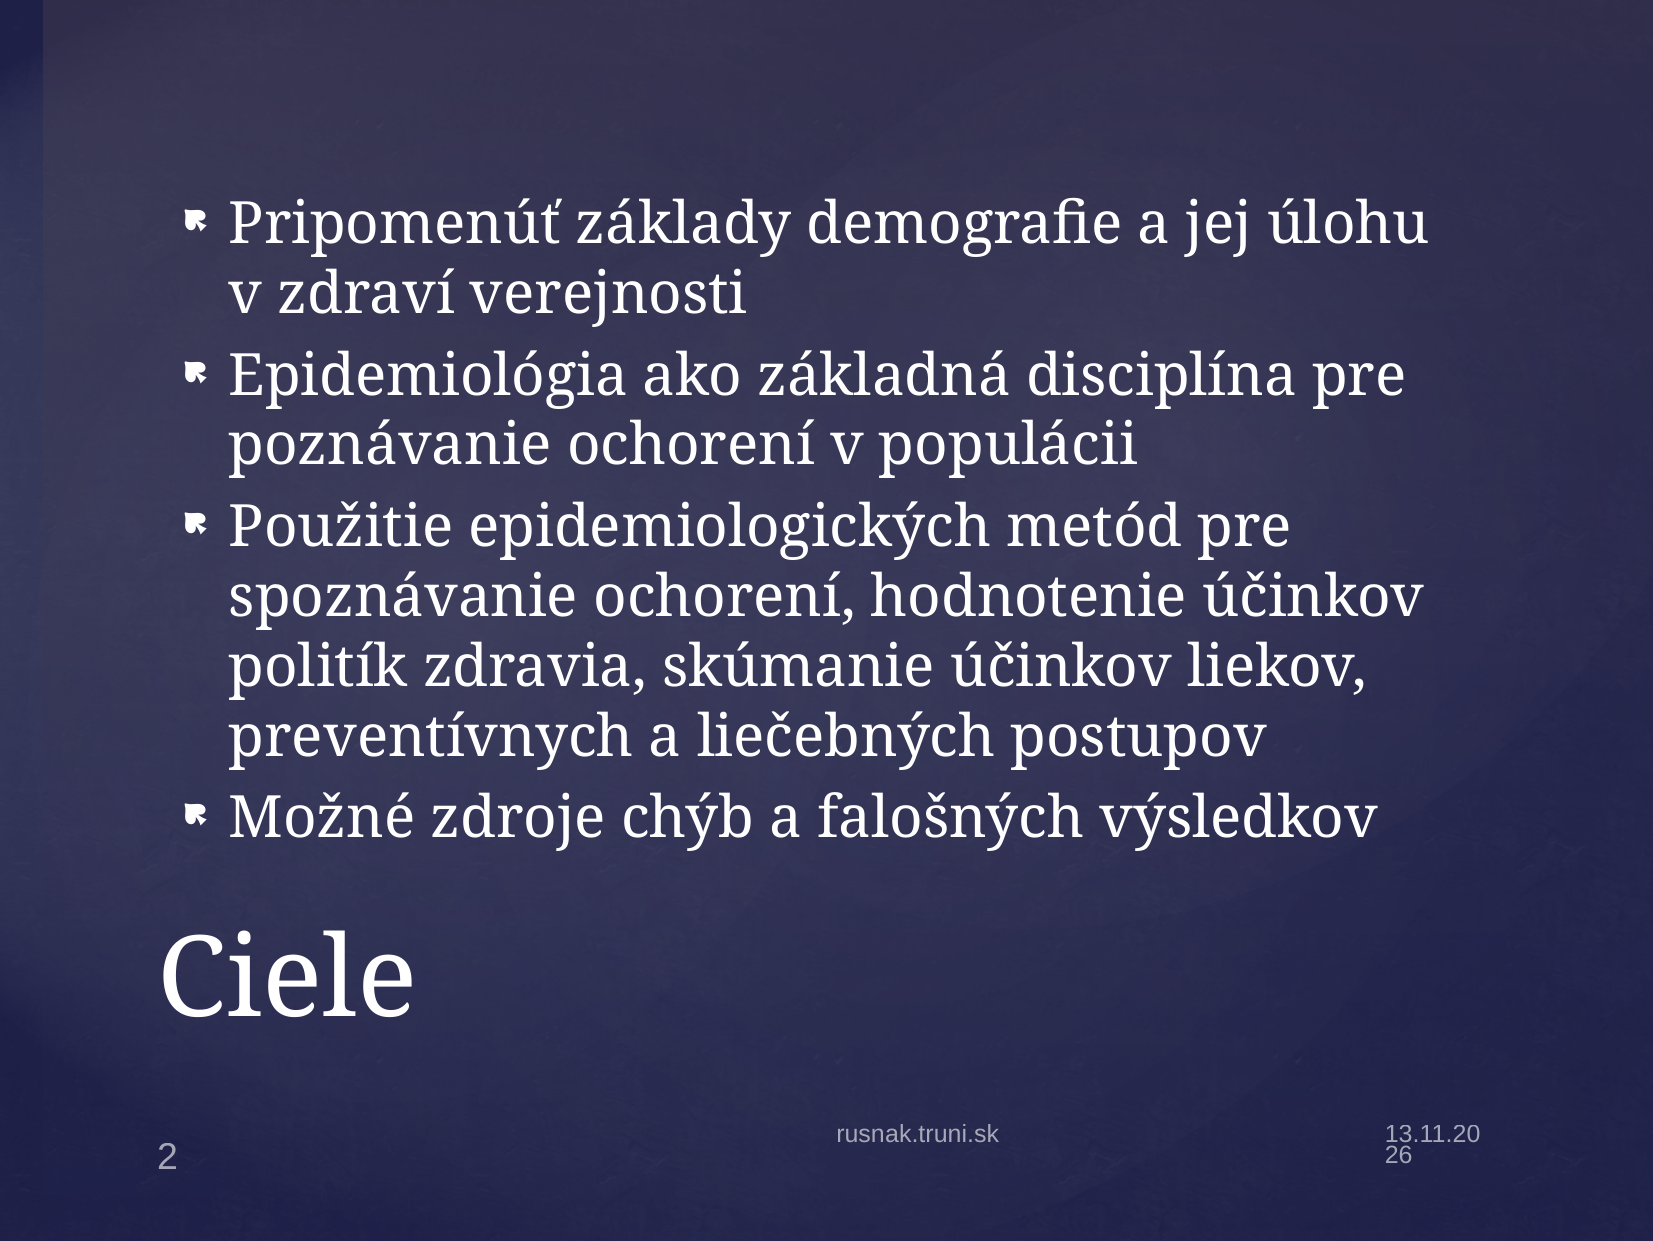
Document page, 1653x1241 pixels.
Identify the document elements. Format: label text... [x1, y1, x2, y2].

footer rusnak.truni.sk [819, 1113, 1027, 1180]
title Ciele [140, 882, 1505, 1048]
list Pripomenúť základy demografie a jej úlohu v zdraví verejnosti Epidemiológia ako základná disciplína pre poznávanie ochorení v populácii Použitie epidemiologických metód pre spoznávanie ochorení, hodnotenie účinkov politík zdravia, skúmanie účinkov liekov, preventívnych a liečebných postupov Možné zdroje chýb a falošných výsledkov [162, 124, 1488, 882]
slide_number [1368, 1113, 1502, 1180]
slide_number 2 [140, 1122, 276, 1180]
